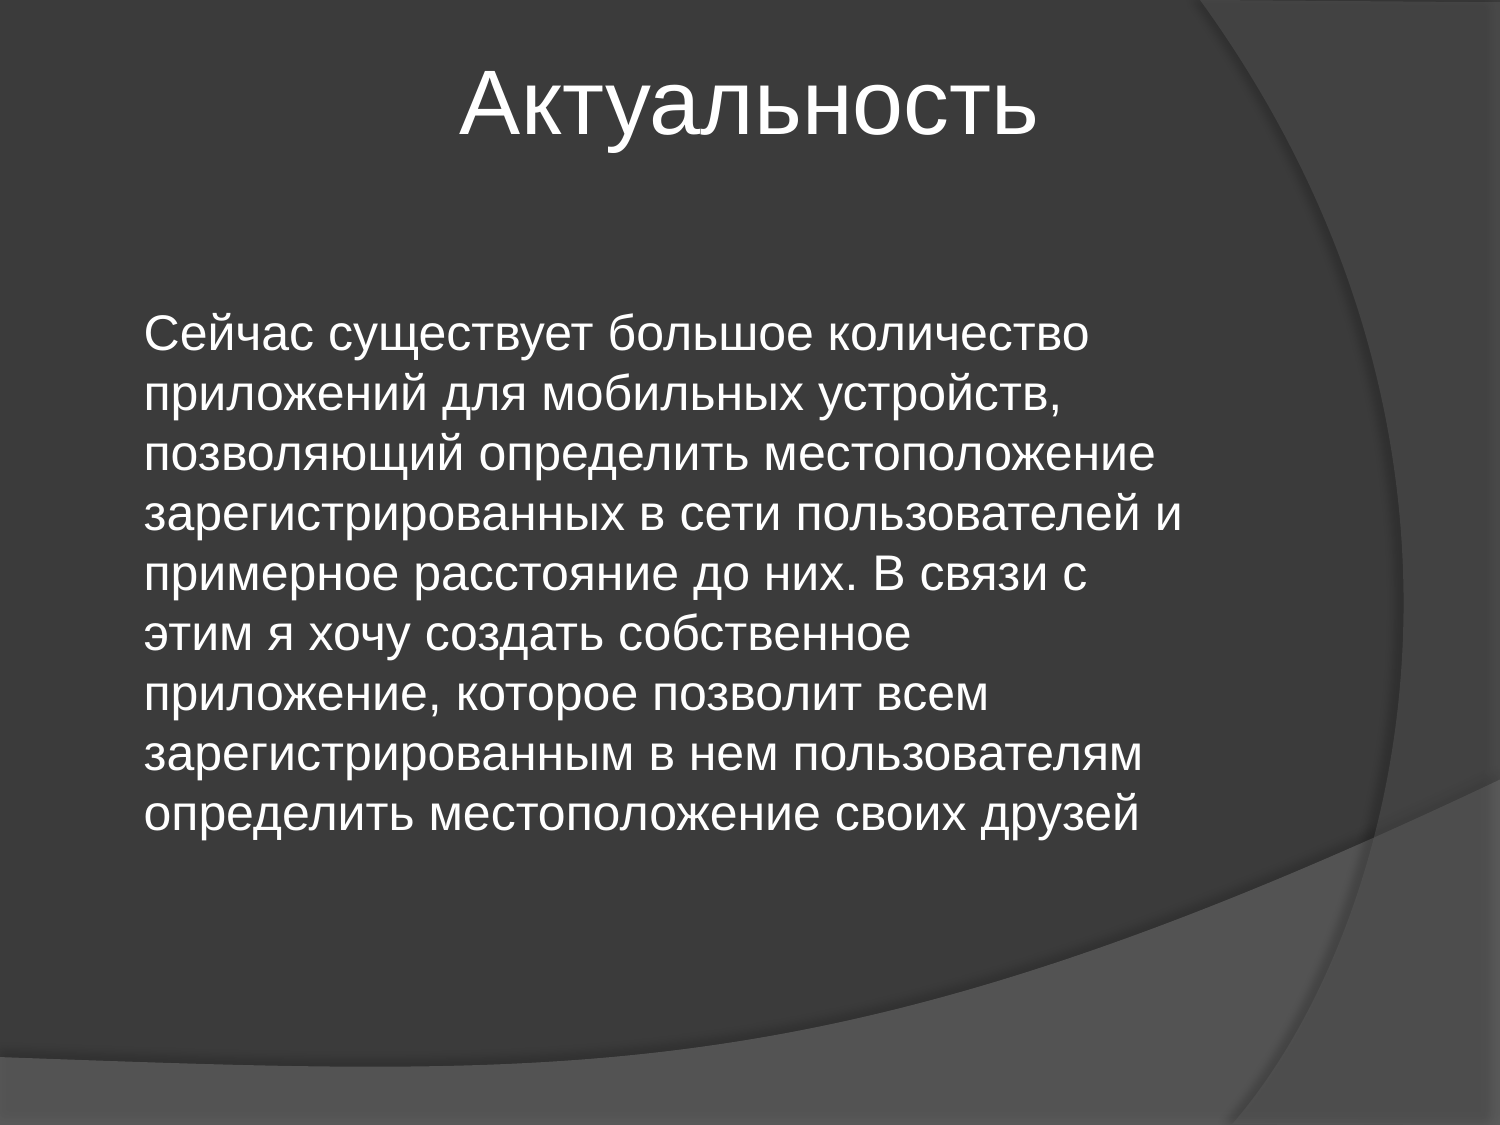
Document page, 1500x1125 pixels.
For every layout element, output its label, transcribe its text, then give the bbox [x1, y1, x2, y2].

text_box Сейчас существует большое количество приложений для мобильных устройств, позволяющий определить местоположение зарегистрированных в сети пользователей и примерное расстояние до них. В связи с этим я хочу создать собственное приложение, которое позволит всем зарегистрированным в нем пользователям определить местоположение своих друзей [128, 292, 1219, 848]
text_box Актуальность [0, 35, 1500, 160]
